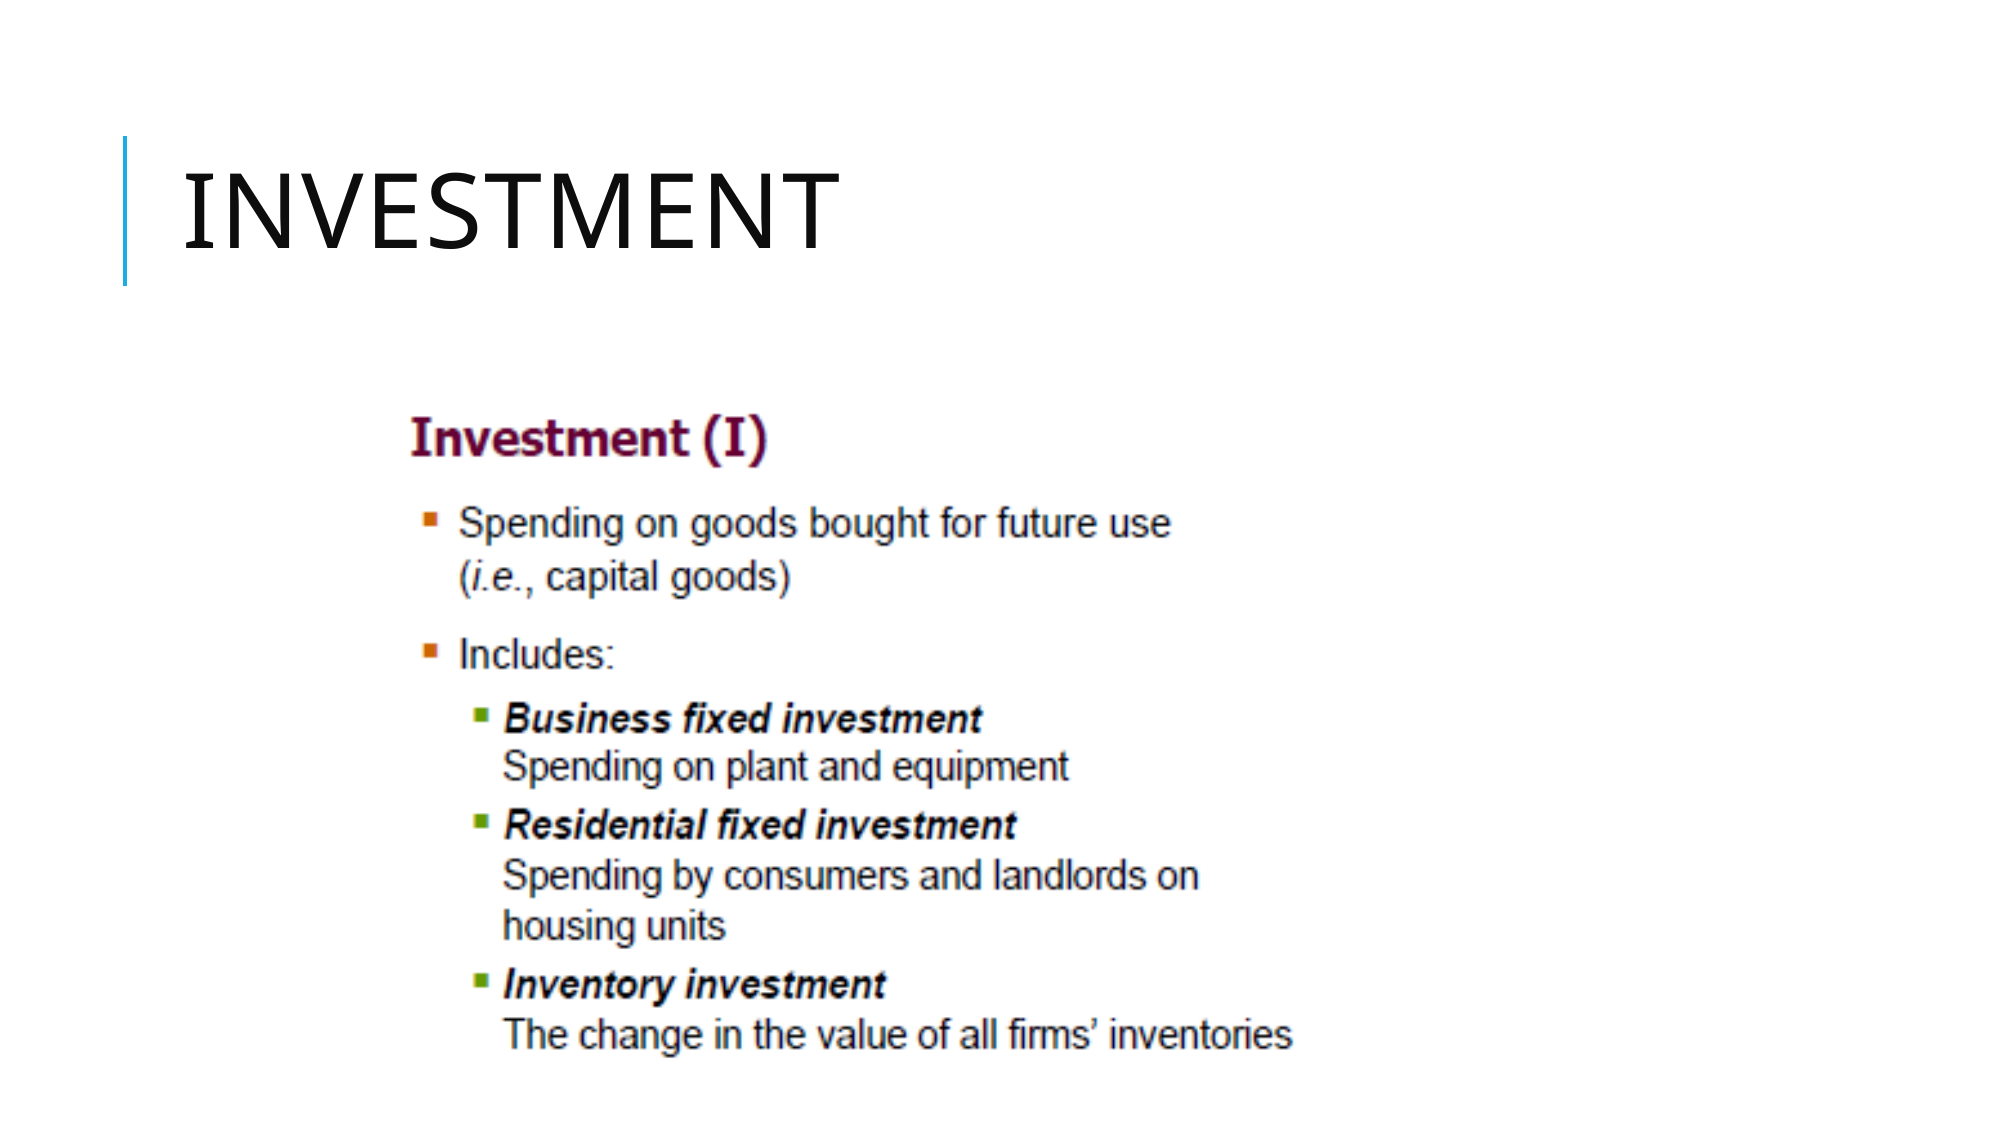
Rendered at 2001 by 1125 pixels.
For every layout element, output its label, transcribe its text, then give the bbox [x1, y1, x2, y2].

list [389, 390, 1330, 1097]
title Investment [168, 96, 1763, 342]
